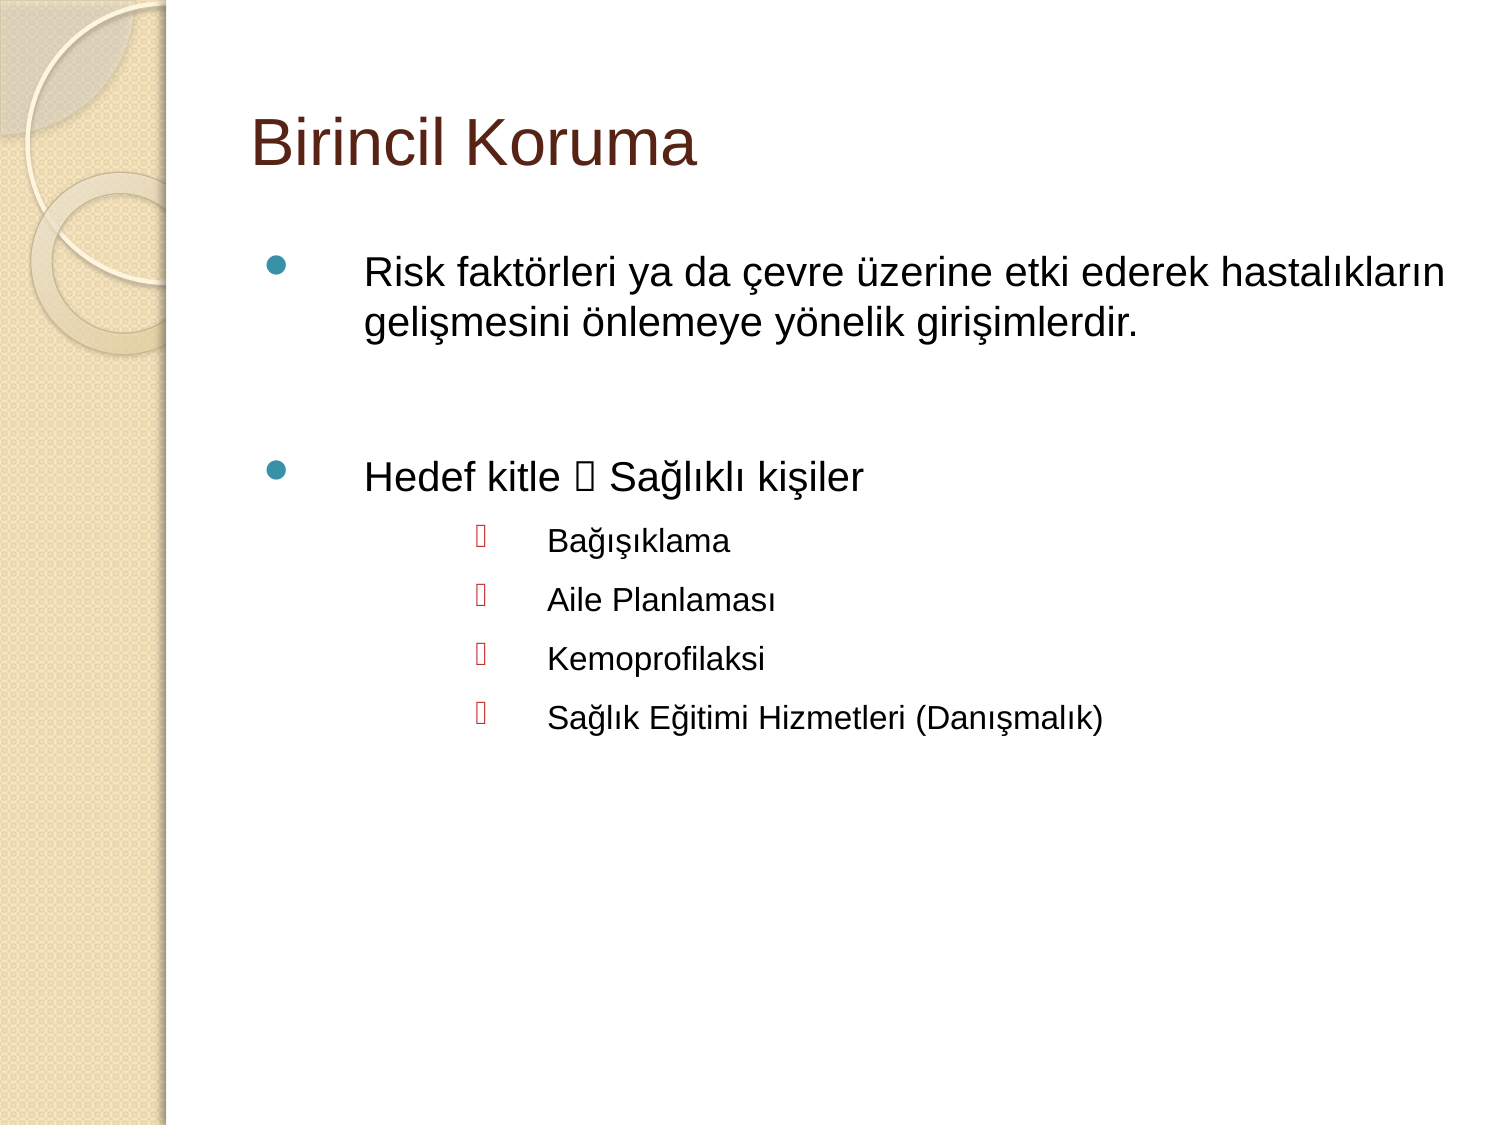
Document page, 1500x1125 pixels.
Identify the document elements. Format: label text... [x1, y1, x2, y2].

title Birincil Koruma [235, 45, 1466, 233]
list Risk faktörleri ya da çevre üzerine etki ederek hastalıkların gelişmesini önlemeye yönelik girişimlerdir. Hedef kitle  Sağlıklı kişiler Bağışıklama Aile Planlaması Kemoprofilaksi Sağlık Eğitimi Hizmetleri (Danışmalık) [235, 237, 1466, 1026]
